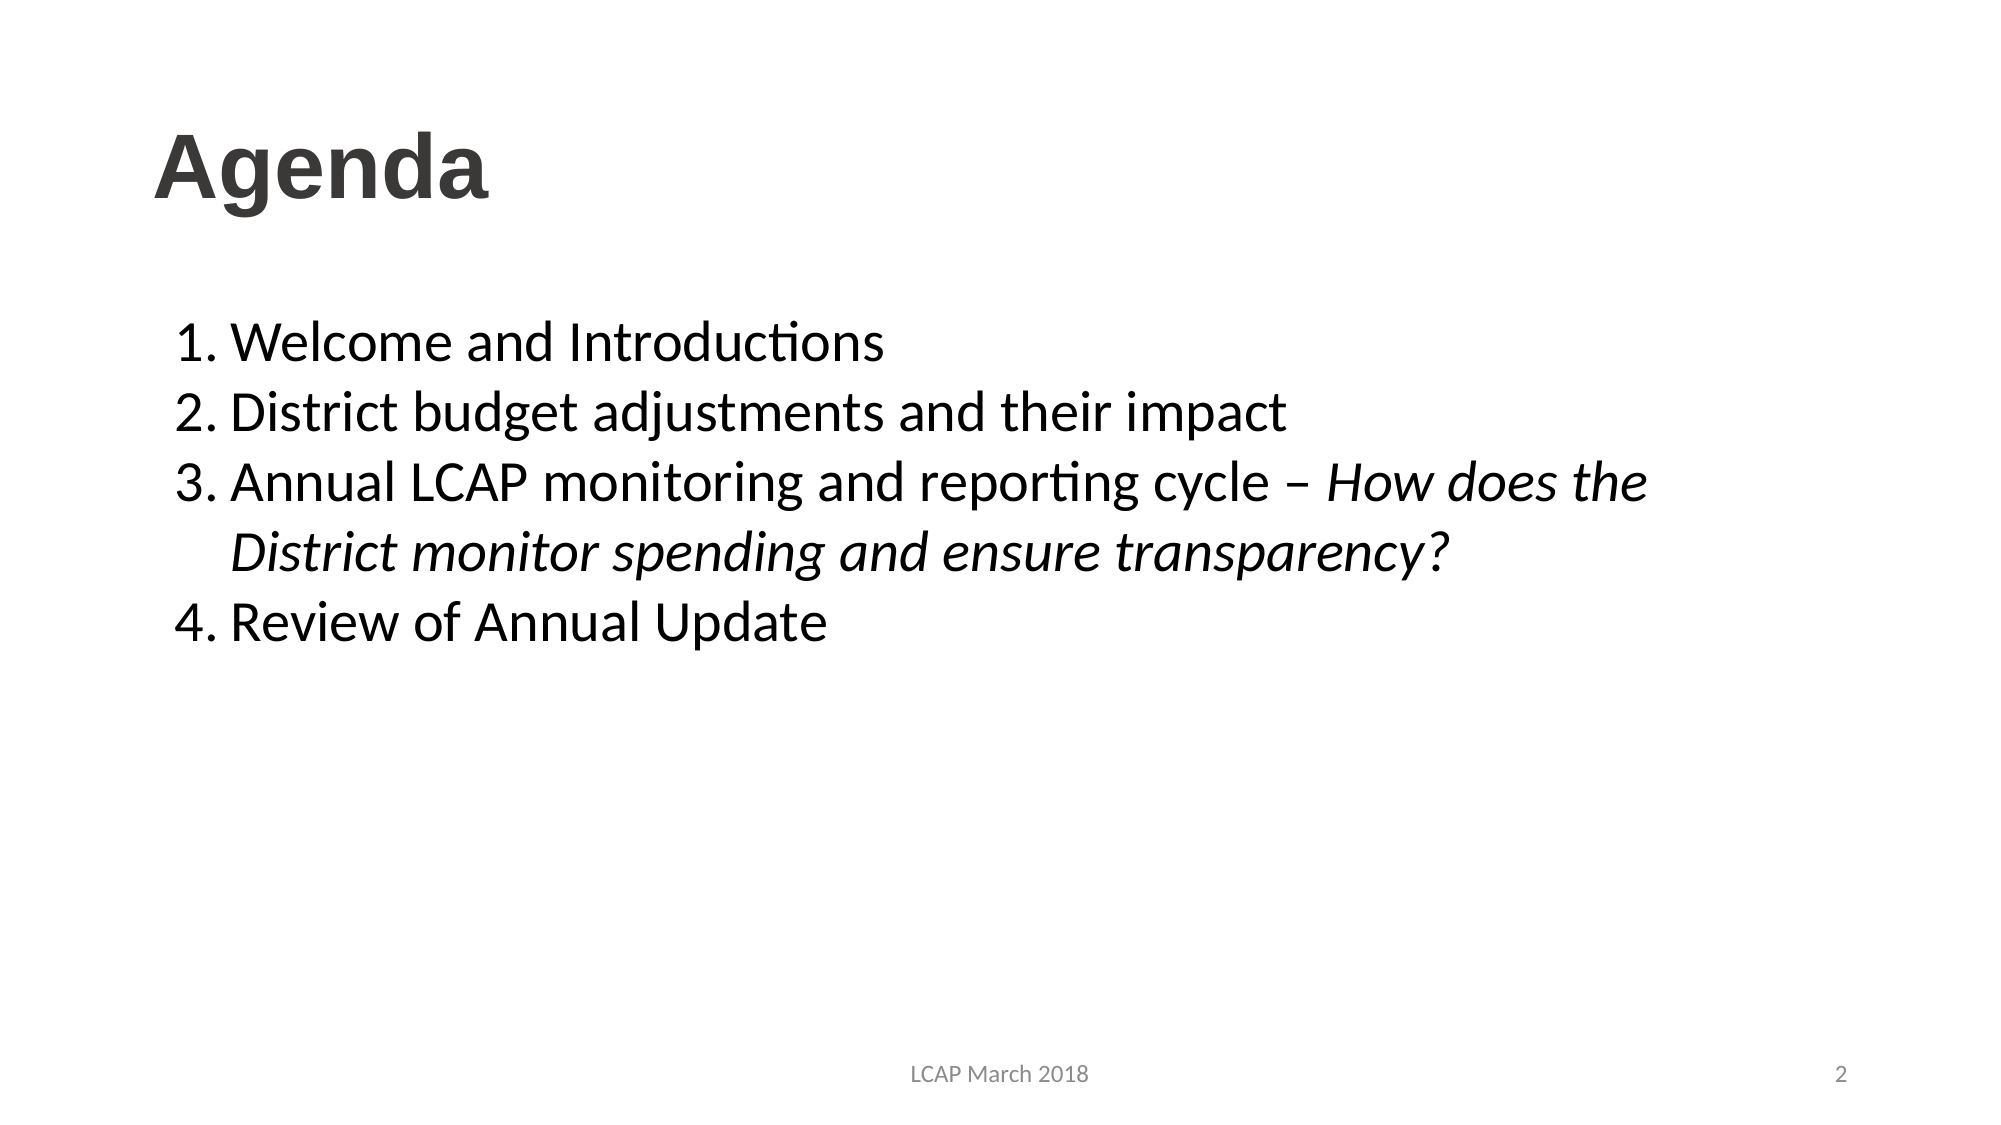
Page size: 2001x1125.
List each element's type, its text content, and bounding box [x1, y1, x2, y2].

slide_number 2 [1412, 1042, 1863, 1103]
title Agenda [137, 59, 1863, 278]
text_box Welcome and Introductions District budget adjustments and their impact Annual LCAP monitoring and reporting cycle – How does the District monitor spending and ensure transparency? Review of Annual Update [159, 295, 1798, 661]
footer LCAP March 2018 [662, 1042, 1338, 1103]
